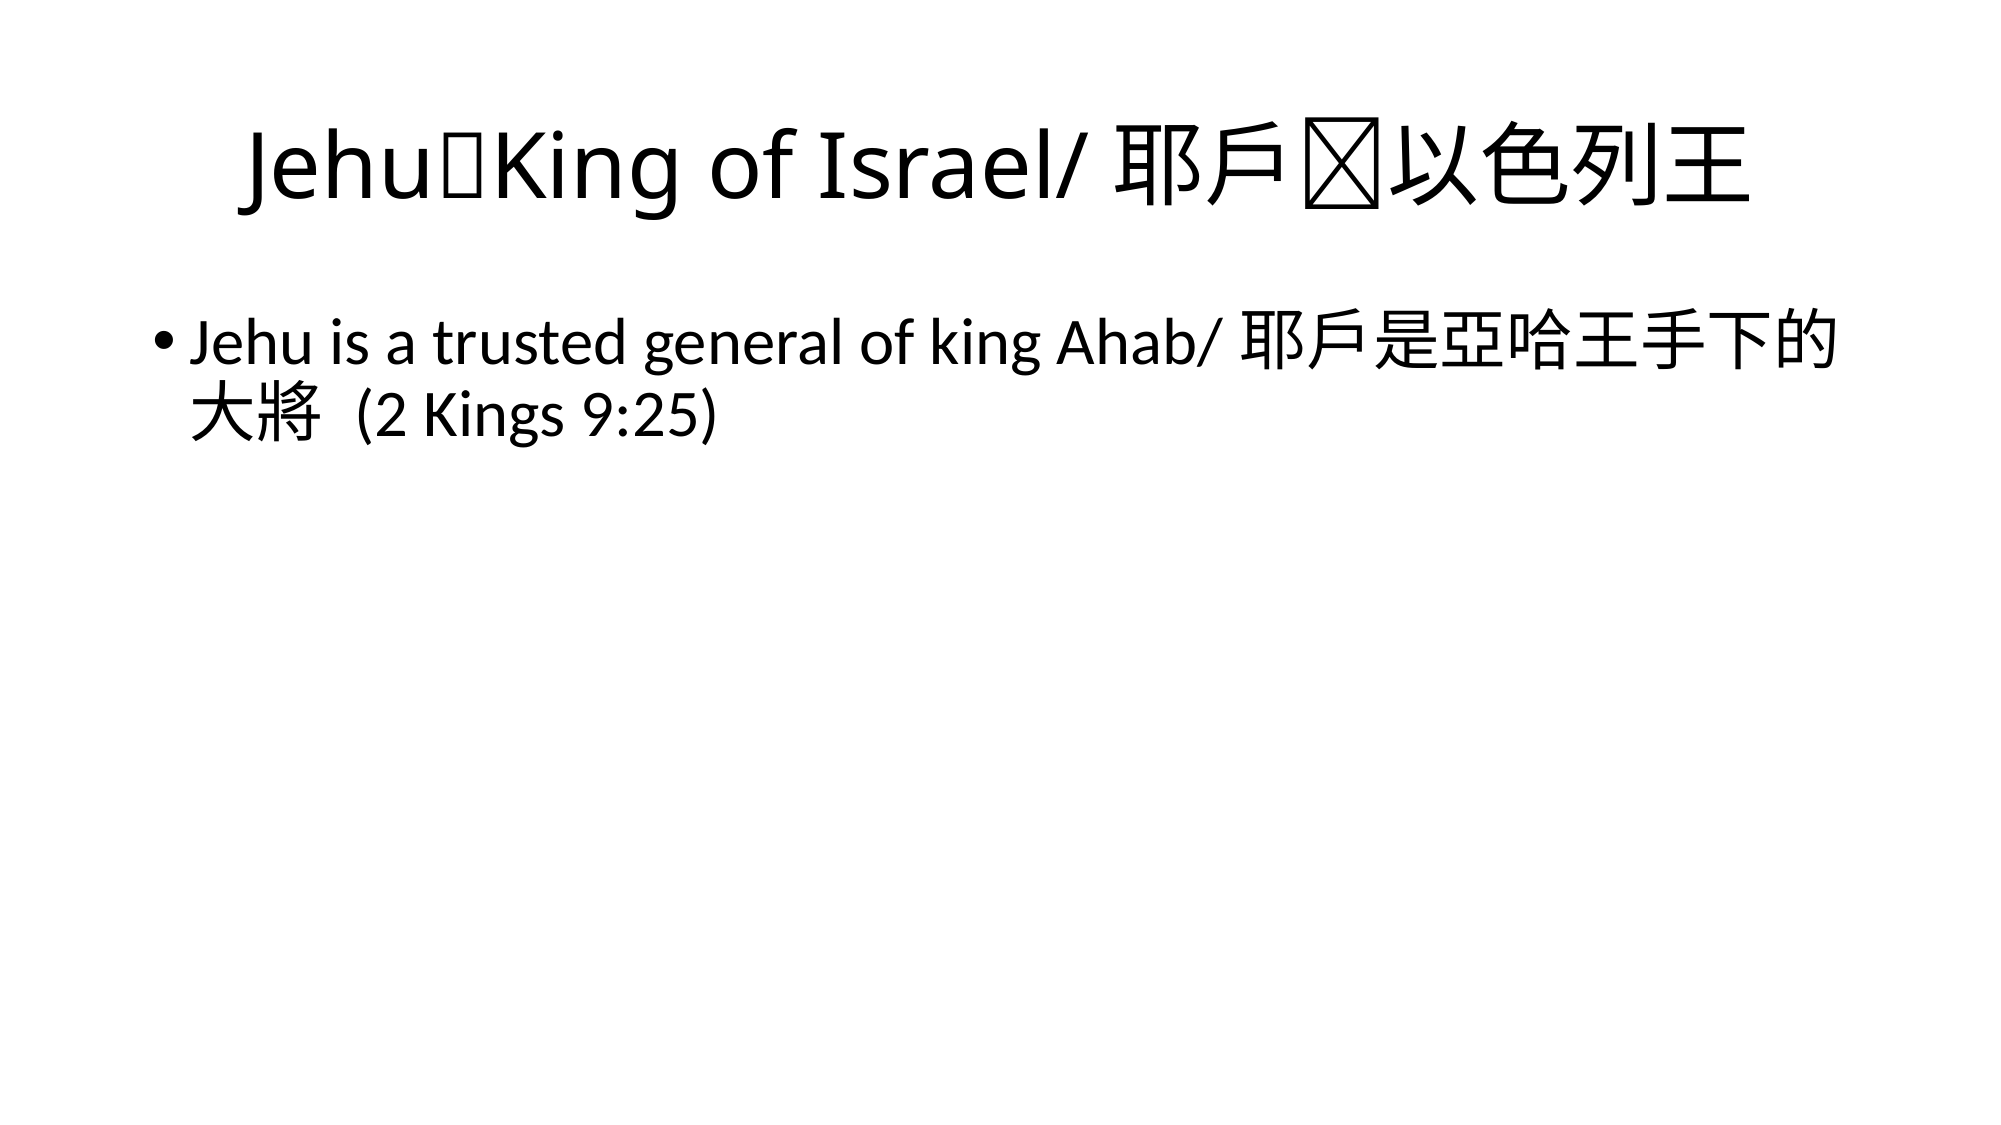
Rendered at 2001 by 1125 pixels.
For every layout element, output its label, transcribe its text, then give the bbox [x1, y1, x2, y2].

title JehuKing of Israel/耶戶以色列王 [137, 59, 1863, 278]
list Jehu is a trusted general of king Ahab/耶戶是亞哈王手下的大將 (2 Kings 9:25) [137, 299, 1863, 1014]
